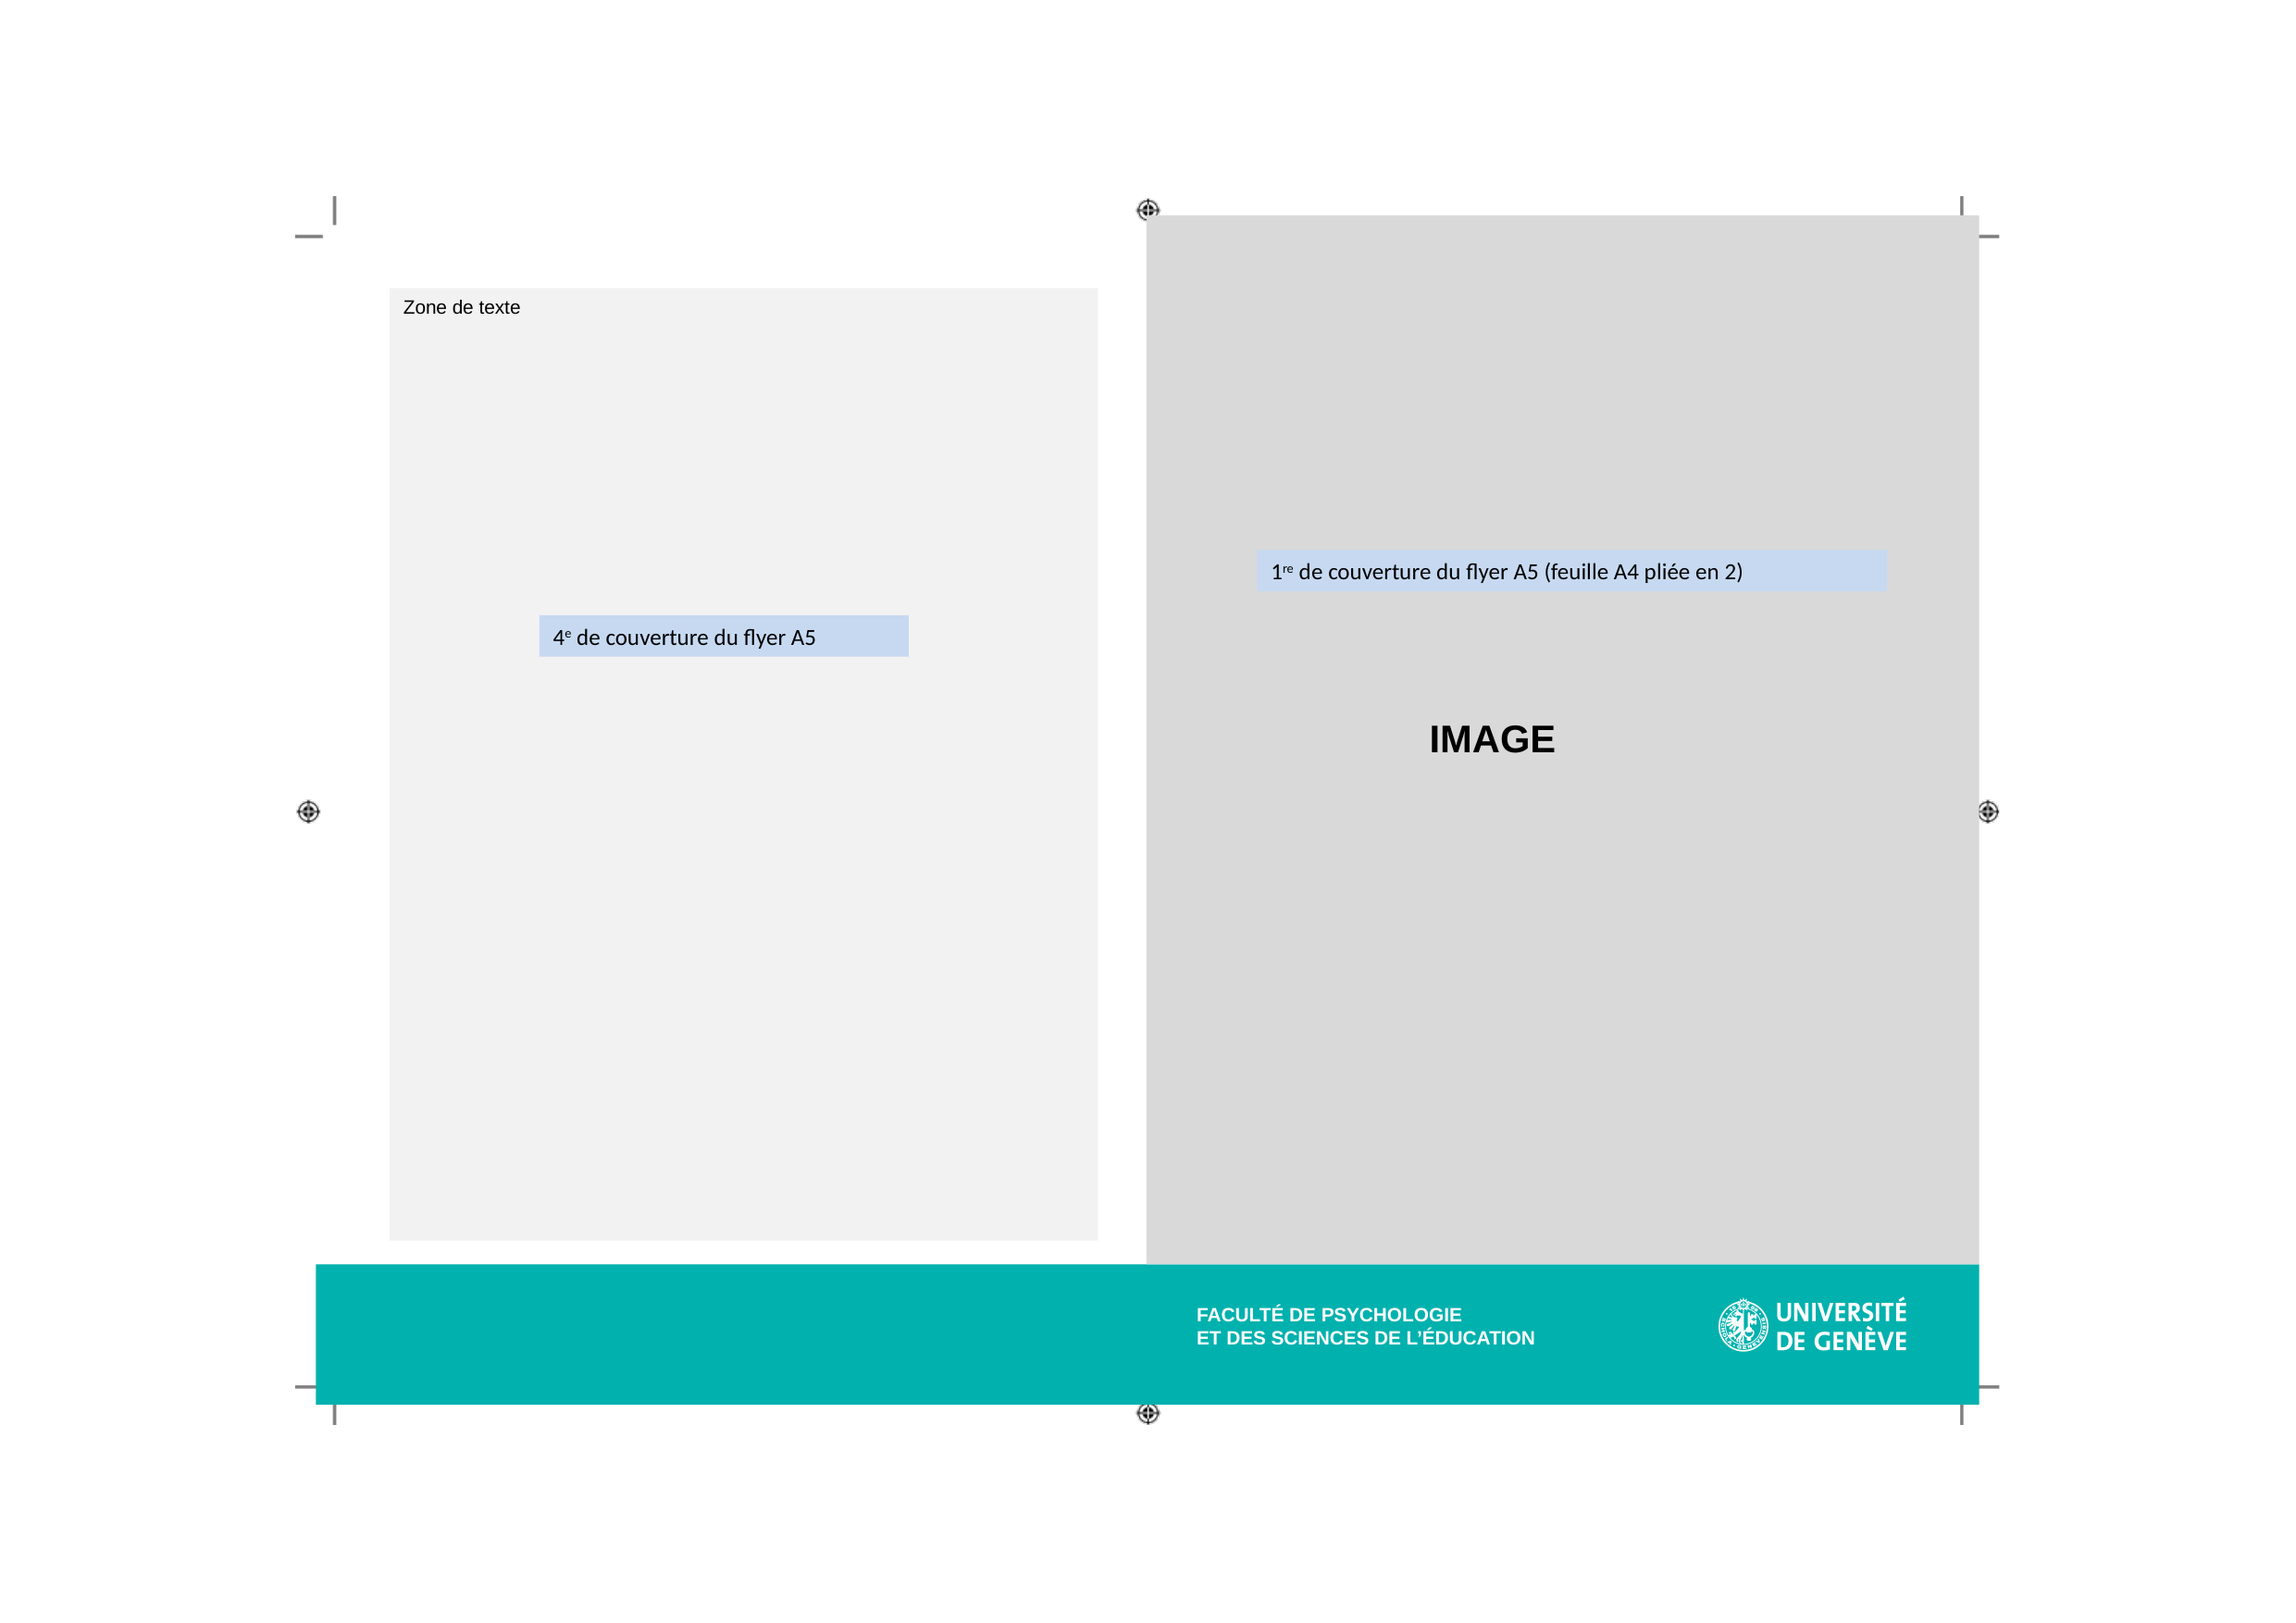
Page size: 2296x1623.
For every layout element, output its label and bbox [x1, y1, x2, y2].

picture [294, 196, 2000, 1425]
